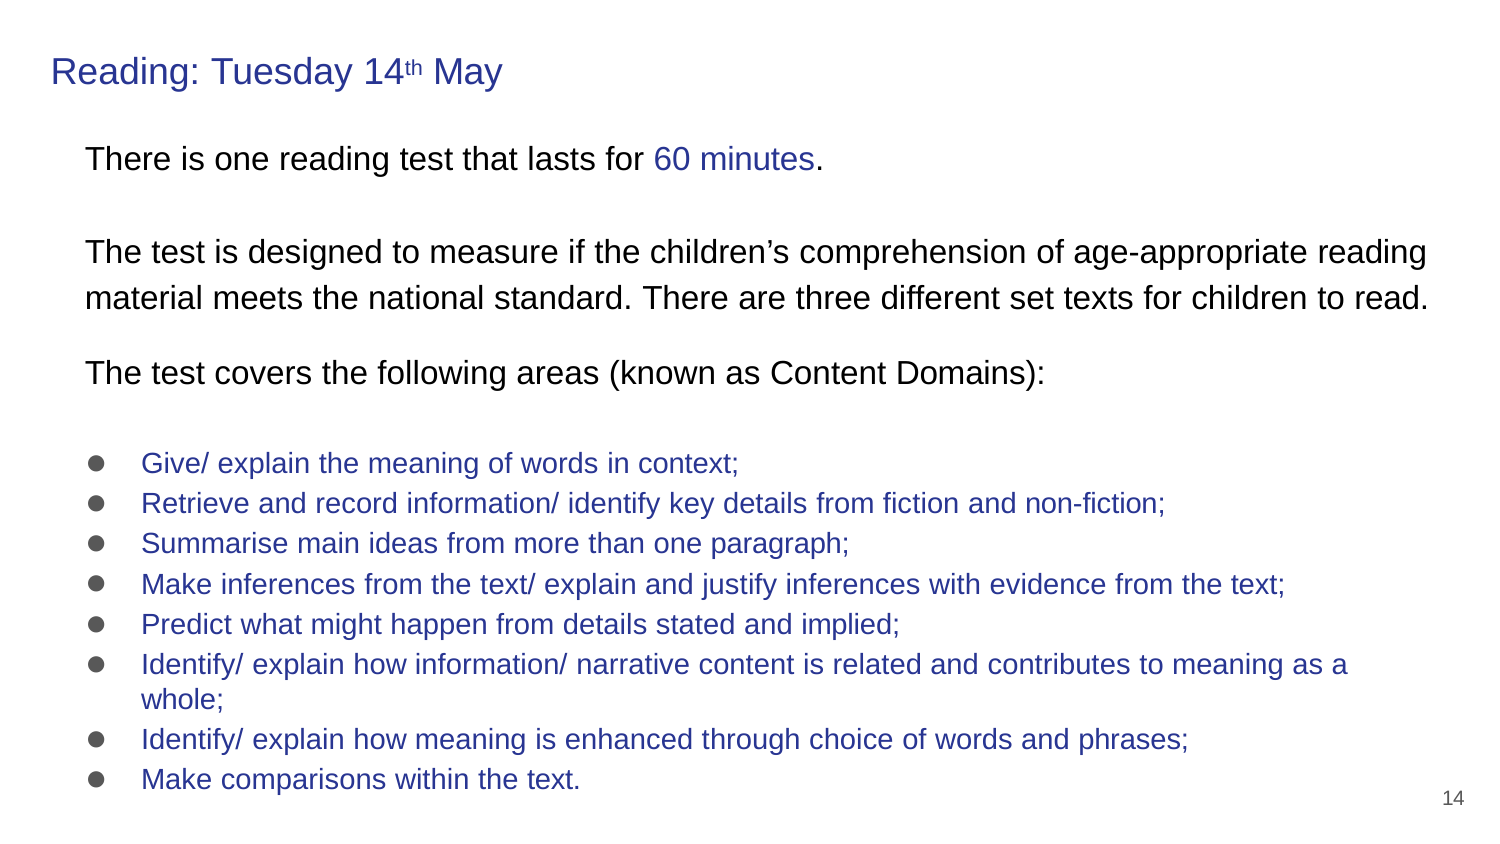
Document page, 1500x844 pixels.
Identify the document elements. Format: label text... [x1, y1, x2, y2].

title Reading: Tuesday 14th May [48, 45, 1452, 189]
text_box There is one reading test that lasts for 60 minutes. The test is designed to measure if the children’s comprehension of age-appropriate reading material meets the national standard. There are three different set texts for children to read. The test covers the following areas (known as Content Domains): Give/ explain the meaning of words in context; Retrieve and record information/ identify key details from fiction and non-fiction; Summarise main ideas from more than one paragraph; Make inferences from the text/ explain and justify inferences with evidence from the text; Predict what might happen from details stated and implied; Identify/ explain how information/ narrative content is related and contributes to meaning as a whole; Identify/ explain how meaning is enhanced through choice of words and phrases; Make comparisons within the text. [82, 135, 1435, 796]
slide_number 14 [1435, 784, 1474, 844]
